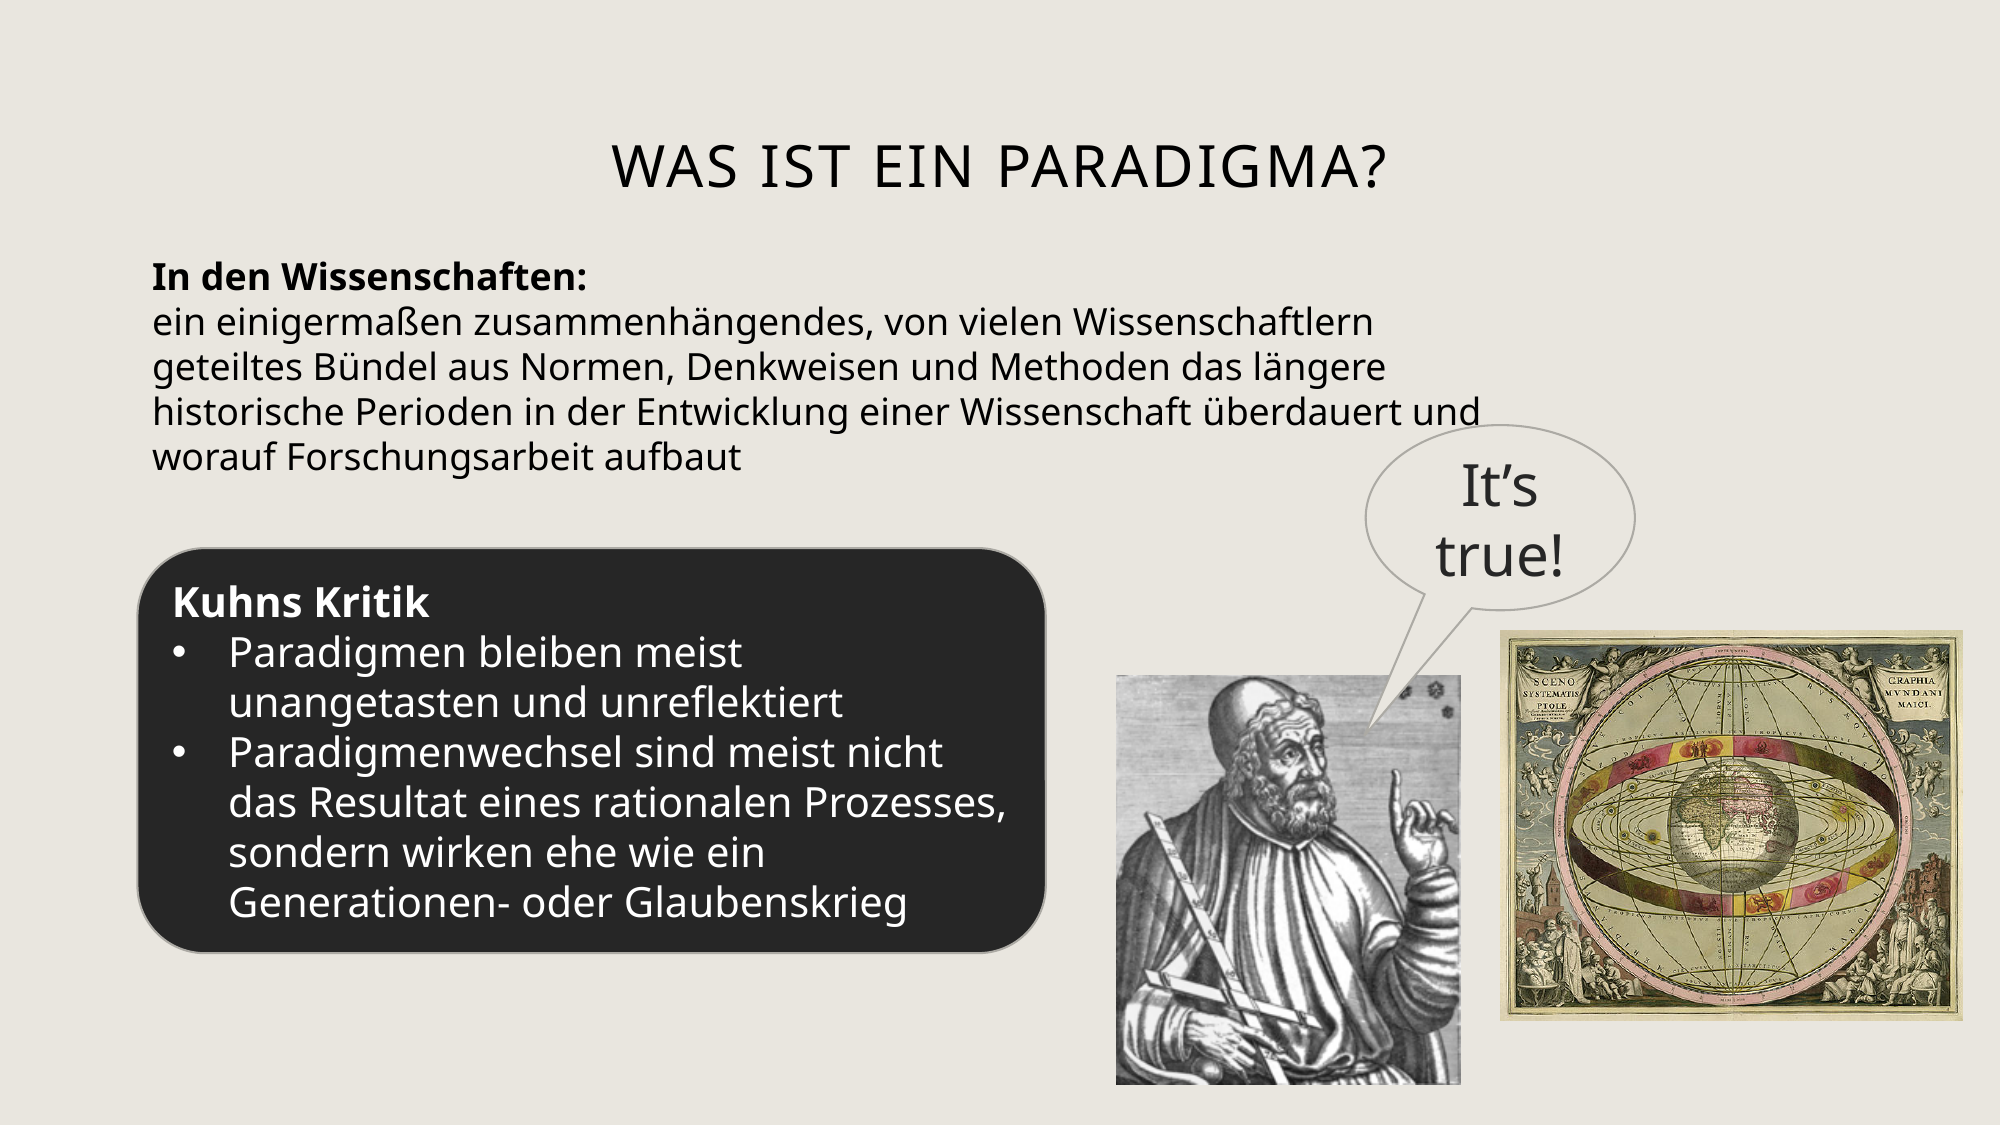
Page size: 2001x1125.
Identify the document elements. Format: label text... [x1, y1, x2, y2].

text_box Kuhns Kritik Paradigmen bleiben meist unangetasten und unreflektiert Paradigmenwechsel sind meist nicht das Resultat eines rationalen Prozesses, sondern wirken ehe wie ein Generationen- oder Glaubenskrieg [136, 547, 1047, 955]
title Was ist ein Paradigma? [137, 59, 1863, 278]
picture [1500, 630, 1963, 1021]
picture [1116, 675, 1461, 1085]
text_box In den Wissenschaften: ein einigermaßen zusammenhängendes, von vielen Wissenschaftlern geteiltes Bündel aus Normen, Denkweisen und Methoden das längere historische Perioden in der Entwicklung einer Wissenschaft überdauert und worauf Forschungsarbeit aufbaut [137, 245, 1501, 485]
text_box It’s true! [1364, 424, 1636, 675]
